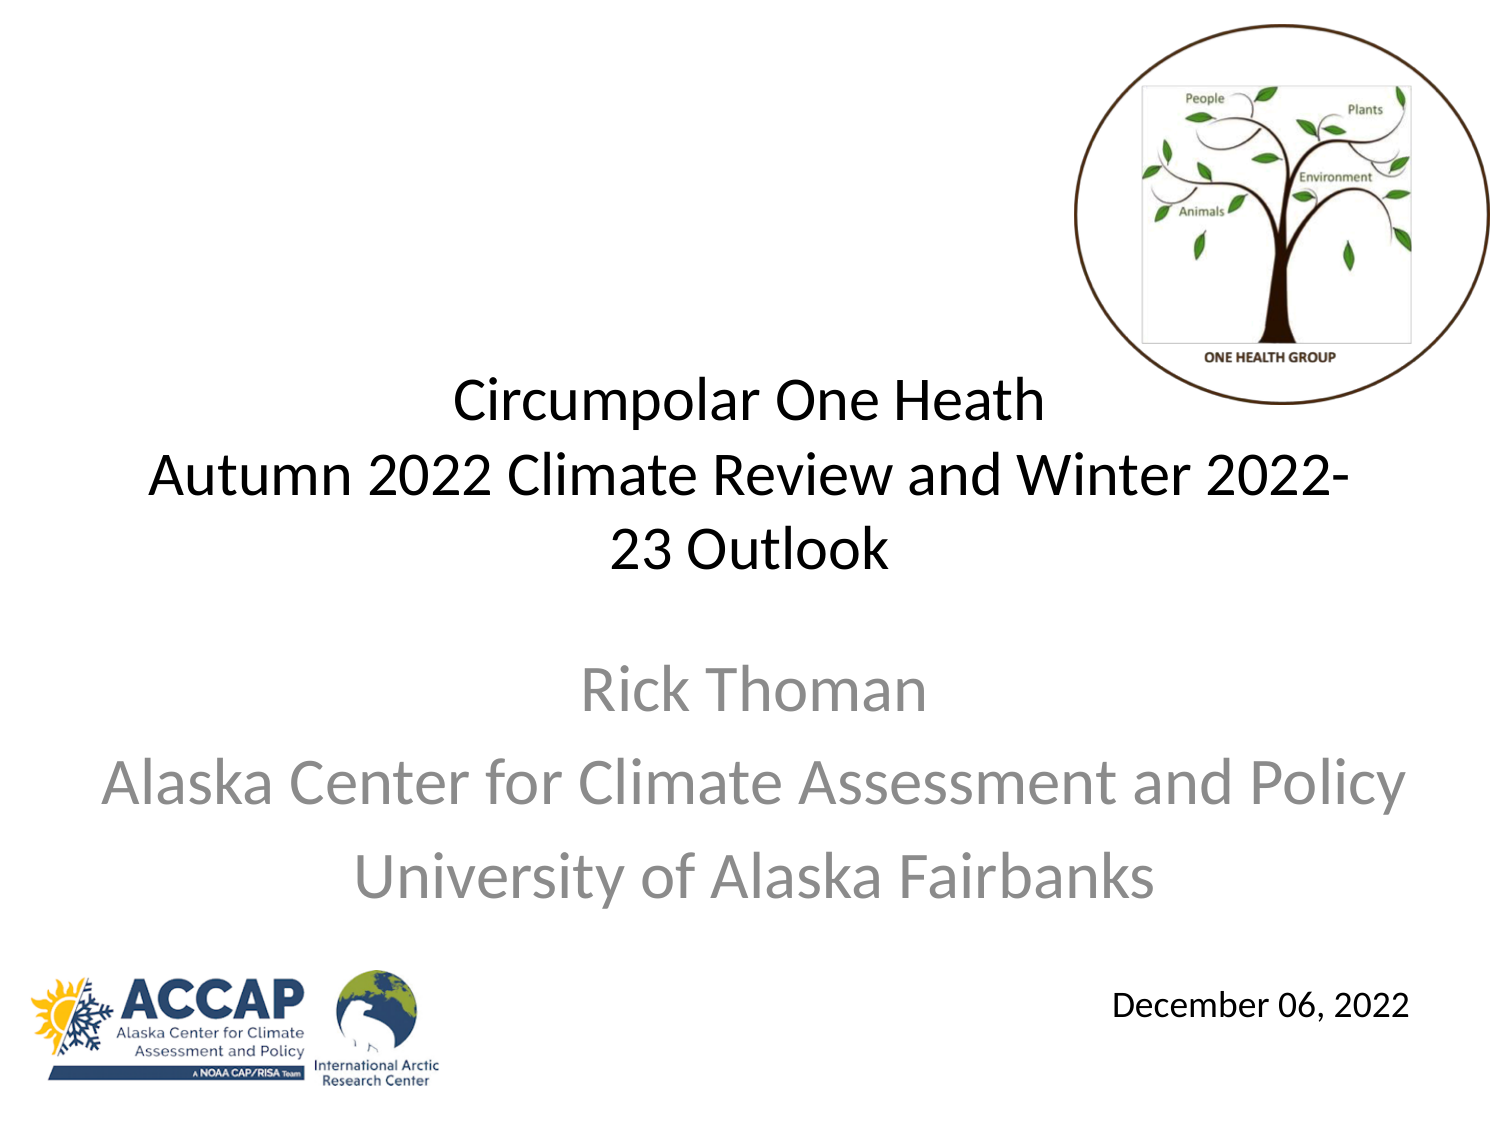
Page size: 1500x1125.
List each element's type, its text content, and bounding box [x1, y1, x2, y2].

title Circumpolar One Heath Autumn 2022 Climate Review and Winter 2022-23 Outlook [112, 349, 1388, 591]
picture [25, 970, 458, 1086]
subtitle Rick Thoman Alaska Center for Climate Assessment and Policy University of Alaska Fairbanks [25, 637, 1485, 925]
text_box December 06, 2022 [1097, 972, 1500, 1033]
picture [1050, 0, 1500, 410]
